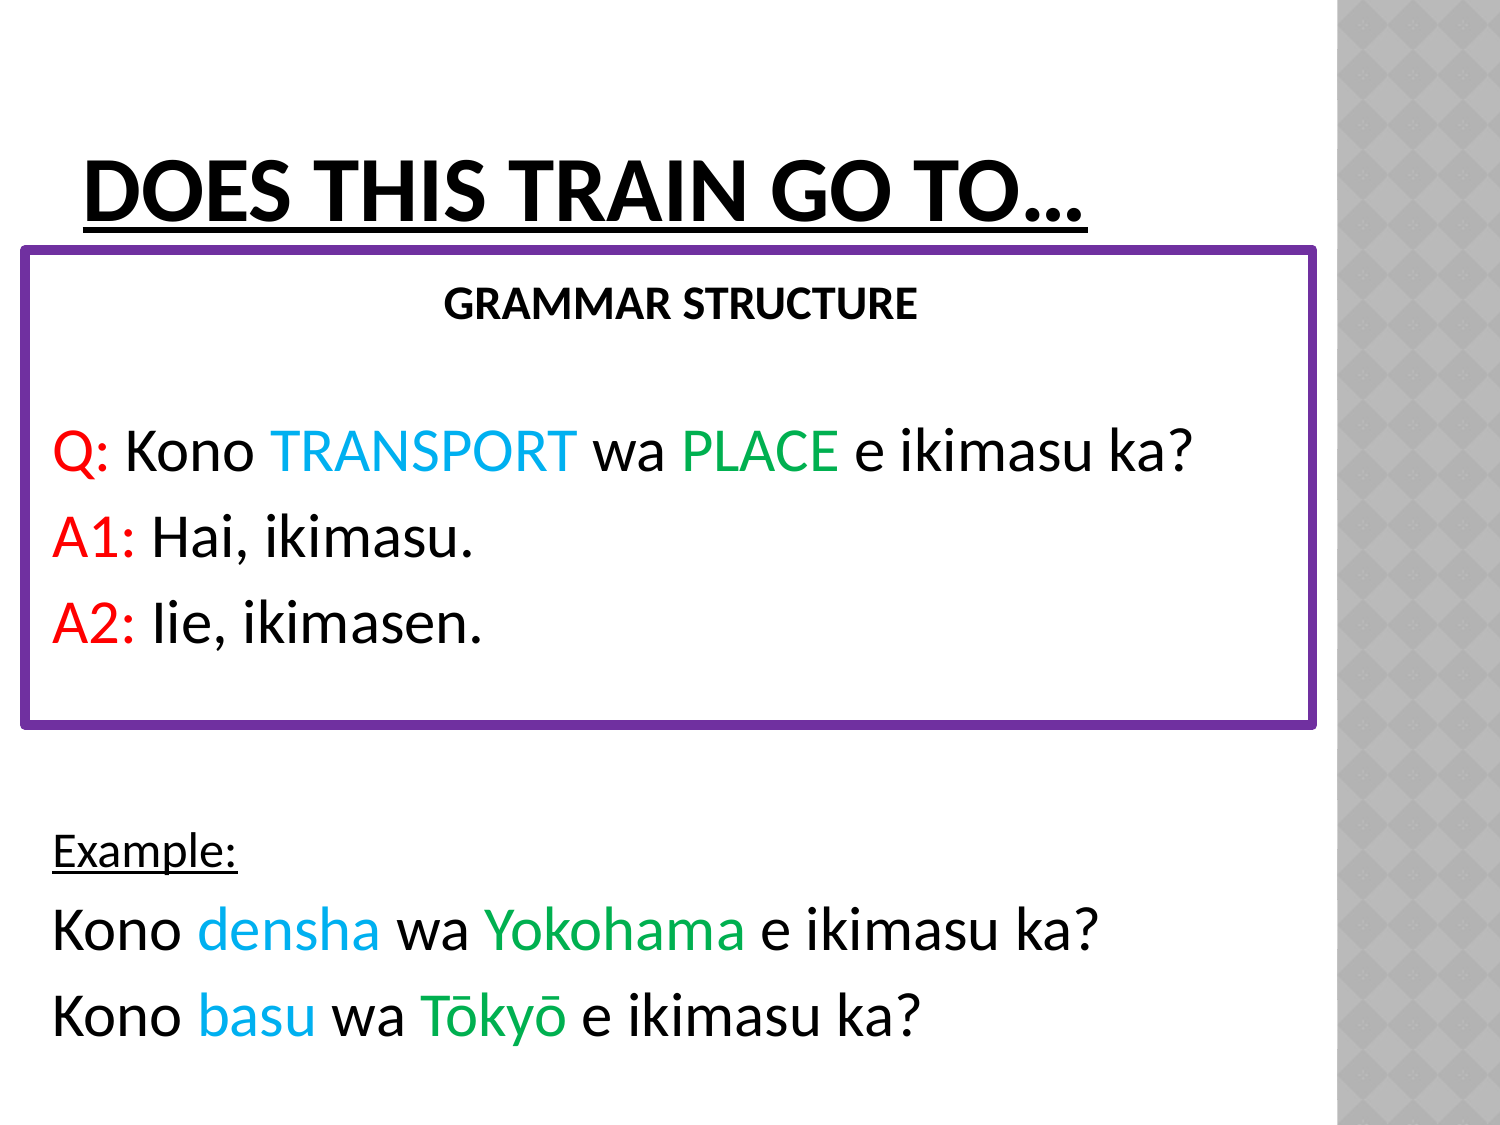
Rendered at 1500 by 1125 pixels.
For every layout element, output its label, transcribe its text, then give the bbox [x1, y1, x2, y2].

list GRAMMAR STRUCTURE Q: Kono TRANSPORT wa PLACE e ikimasu ka? A1: Hai, ikimasu. A2: Iie, ikimasen. Example: Kono densha wa Yokohama e ikimasu ka? Kono basu wa Tōkyō e ikimasu ka? [37, 264, 1325, 1059]
text_box [22, 247, 1316, 728]
title Does this train go to… [75, 52, 1263, 240]
